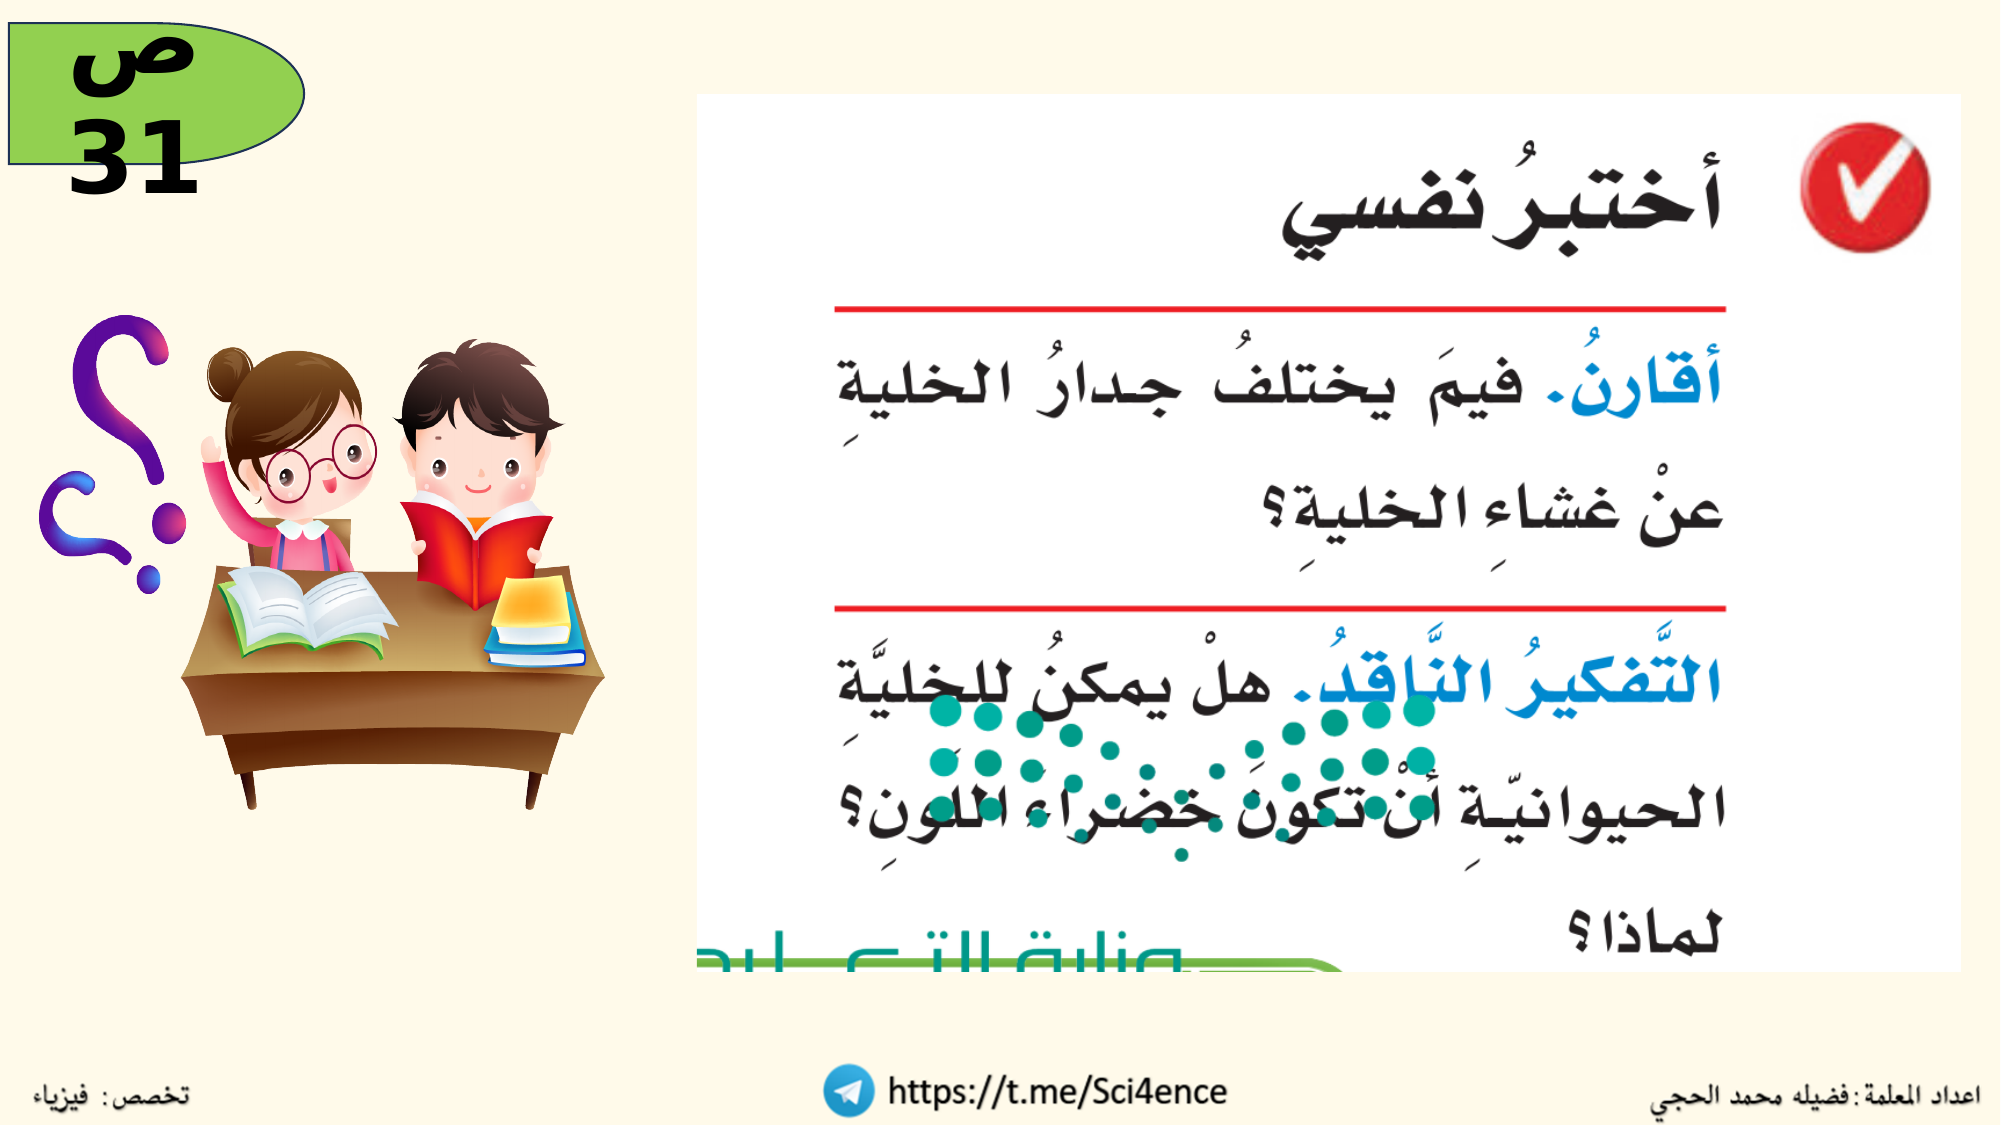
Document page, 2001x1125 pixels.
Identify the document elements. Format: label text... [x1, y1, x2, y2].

text_box ص 31 [7, 22, 306, 166]
picture [0, 0, 2001, 1125]
